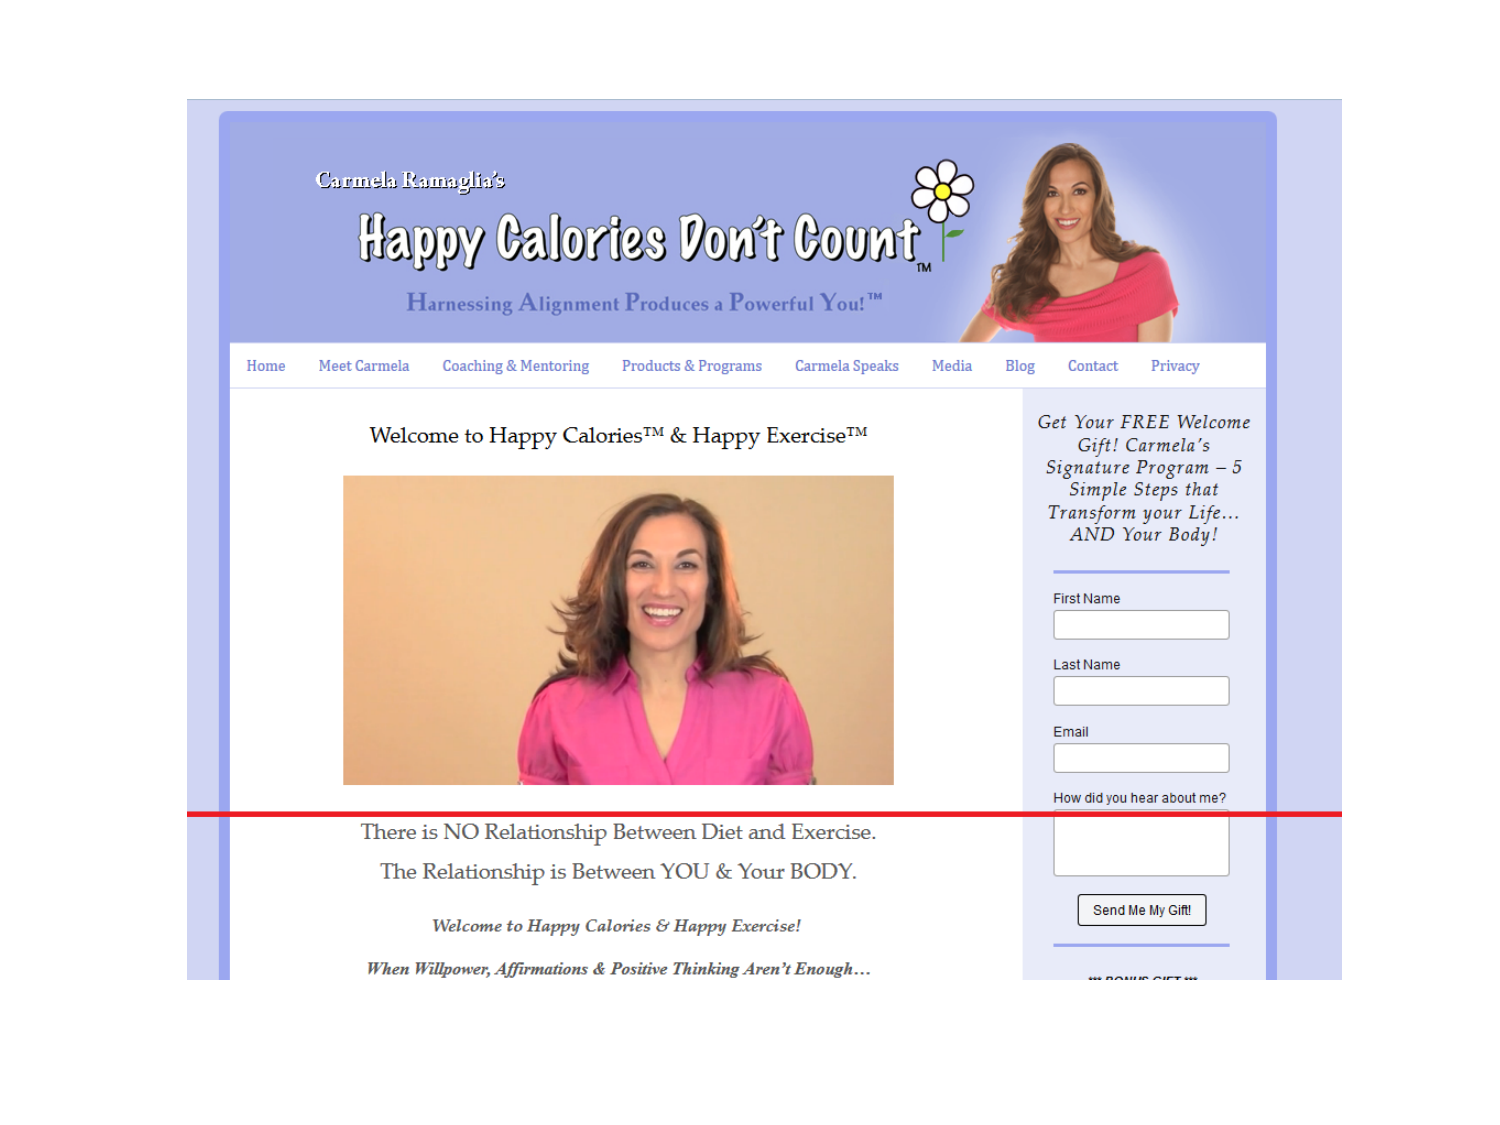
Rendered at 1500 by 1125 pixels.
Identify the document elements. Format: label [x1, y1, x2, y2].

list [187, 99, 1342, 981]
